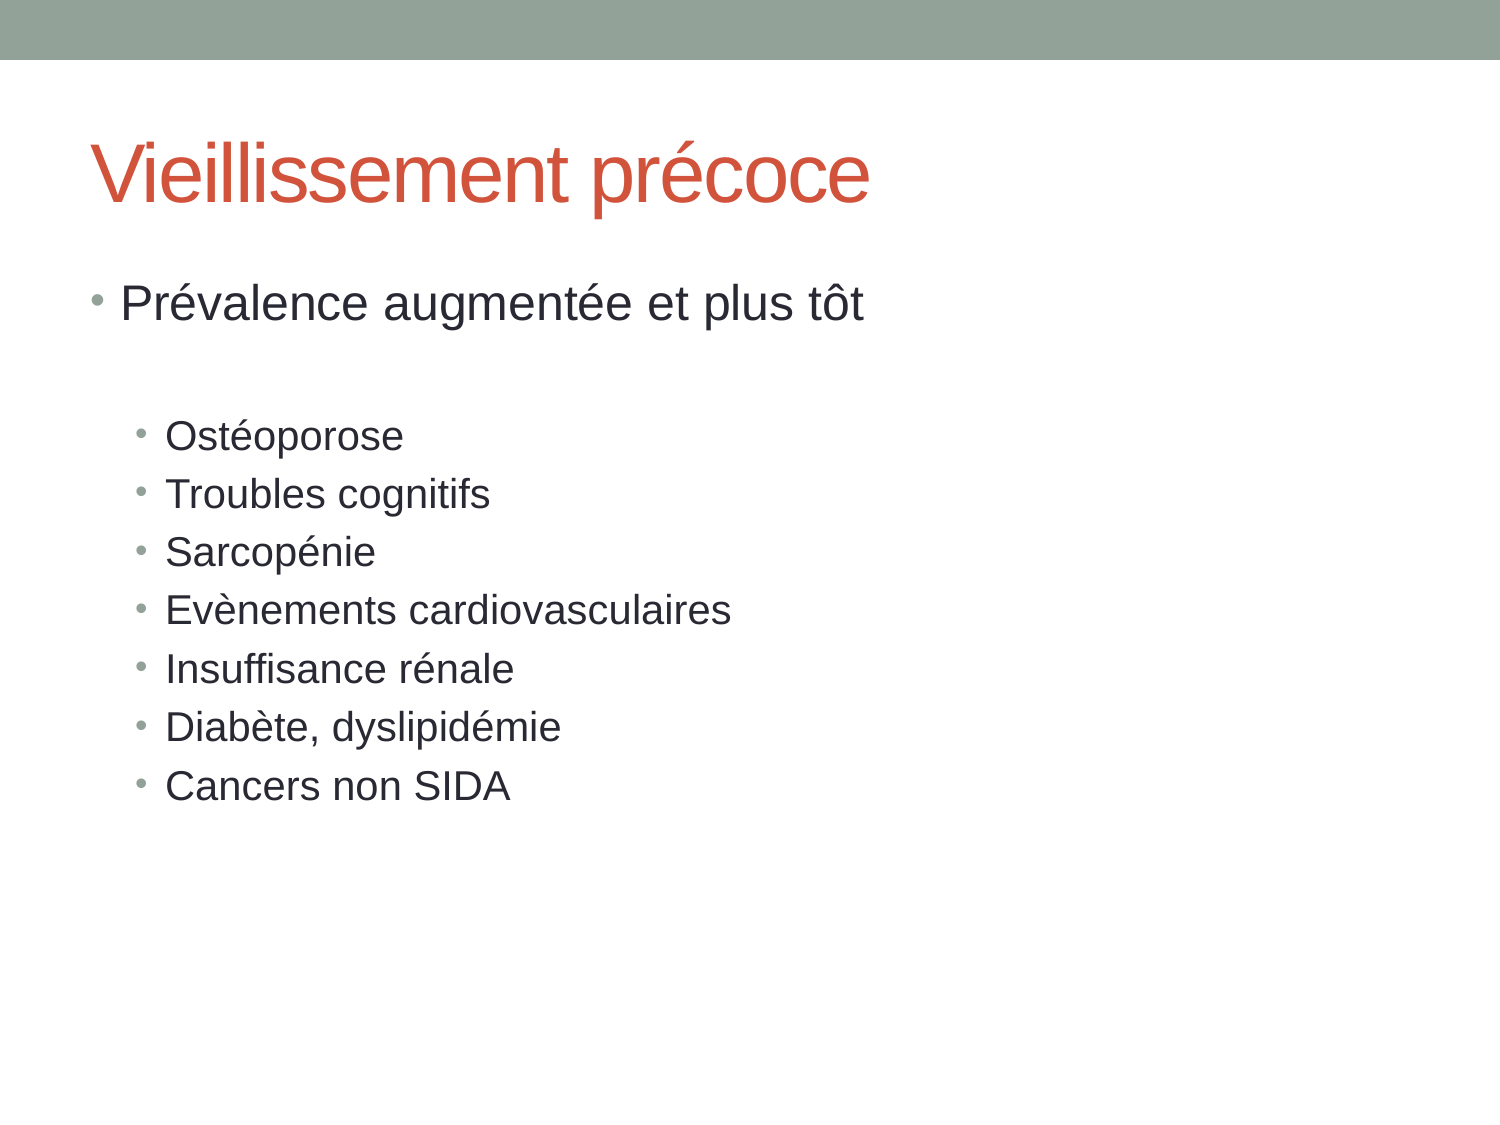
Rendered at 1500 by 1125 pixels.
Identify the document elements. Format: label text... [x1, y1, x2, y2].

list Prévalence augmentée et plus tôt Ostéoporose Troubles cognitifs Sarcopénie Evènements cardiovasculaires Insuffisance rénale Diabète, dyslipidémie Cancers non SIDA [75, 262, 1425, 1063]
title Vieillissement précoce [75, 87, 1425, 250]
